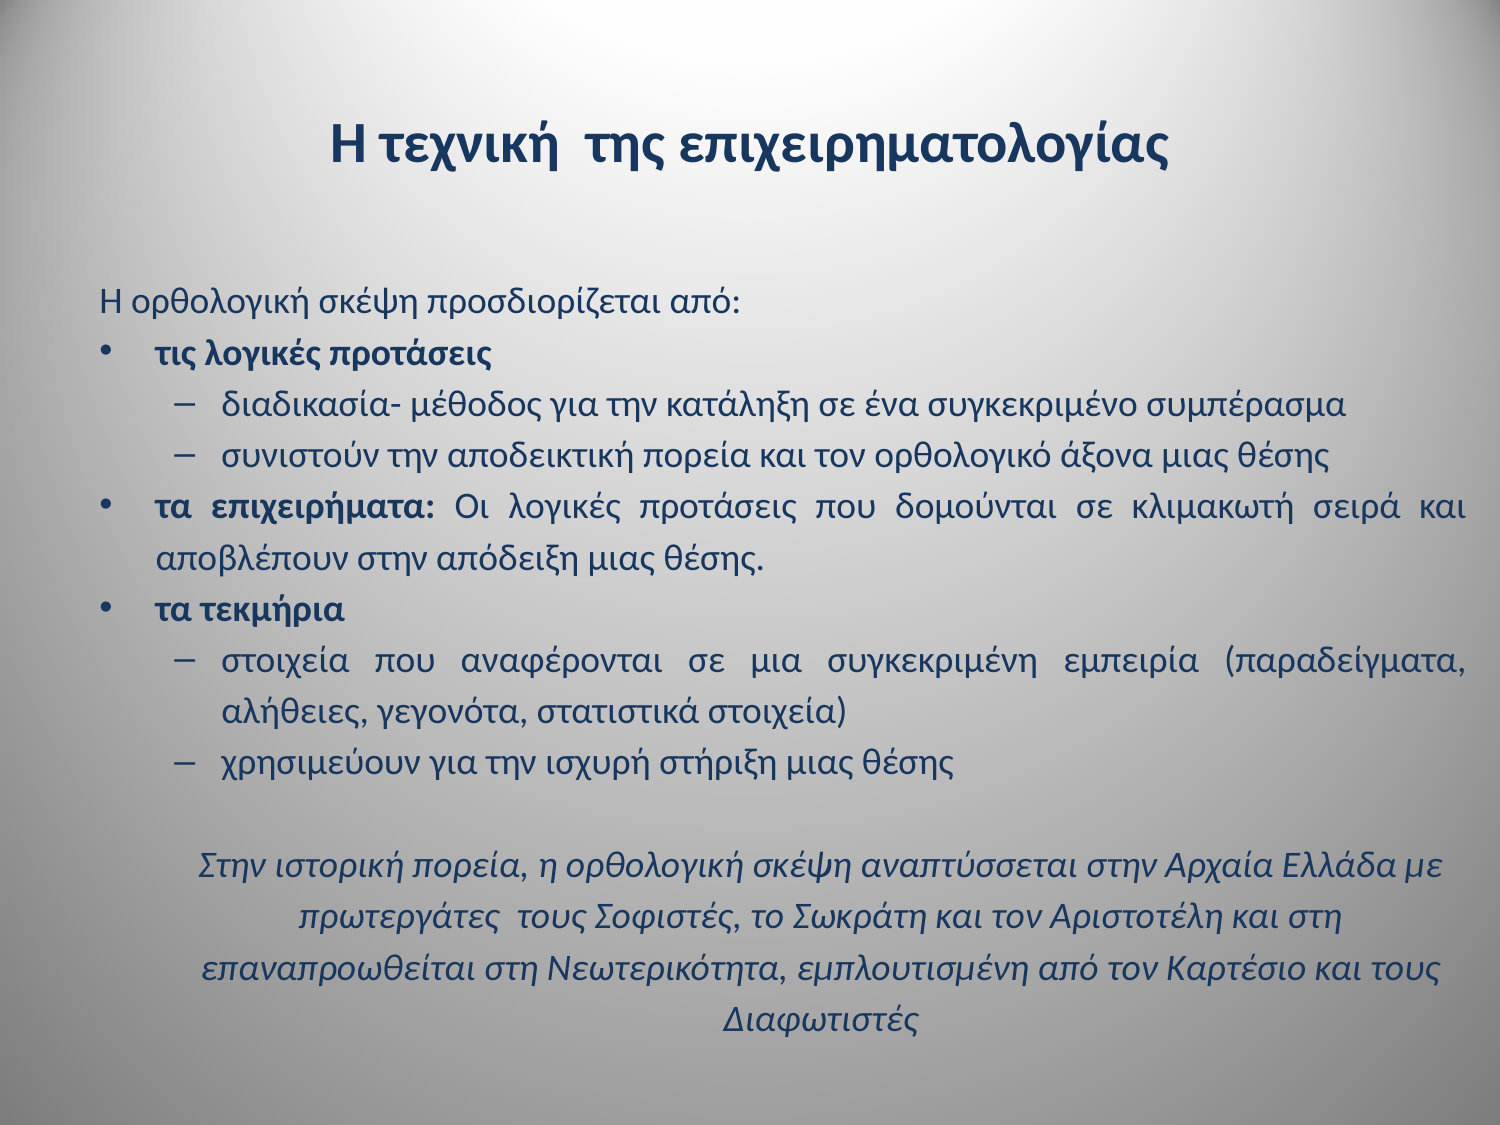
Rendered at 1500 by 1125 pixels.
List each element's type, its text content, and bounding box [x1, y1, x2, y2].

picture [0, 0, 1500, 1125]
list Η ορθολογική σκέψη προσδιορίζεται από: τις λογικές προτάσεις διαδικασία- μέθοδος για την κατάληξη σε ένα συγκεκριμένο συμπέρασμα συνιστούν την αποδεικτική πορεία και τον ορθολογικό άξονα μιας θέσης τα επιχειρήματα: Οι λογικές προτάσεις που δομούνται σε κλιμακωτή σειρά και αποβλέπουν στην απόδειξη μιας θέσης. τα τεκμήρια στοιχεία που αναφέρονται σε μια συγκεκριμένη εμπειρία (παραδείγματα, αλήθειες, γεγονότα, στατιστικά στοιχεία) χρησιμεύουν για την ισχυρή στήριξη μιας θέσης Στην ιστορική πορεία, η ορθολογική σκέψη αναπτύσσεται στην Αρχαία Ελλάδα με πρωτεργάτες τους Σοφιστές, το Σωκράτη και τον Αριστοτέλη και στη επαναπροωθείται στη Νεωτερικότητα, εμπλουτισμένη από τον Καρτέσιο και τους Διαφωτιστές [75, 262, 1483, 1106]
title Η τεχνική της επιχειρηματολογίας [75, 45, 1425, 233]
